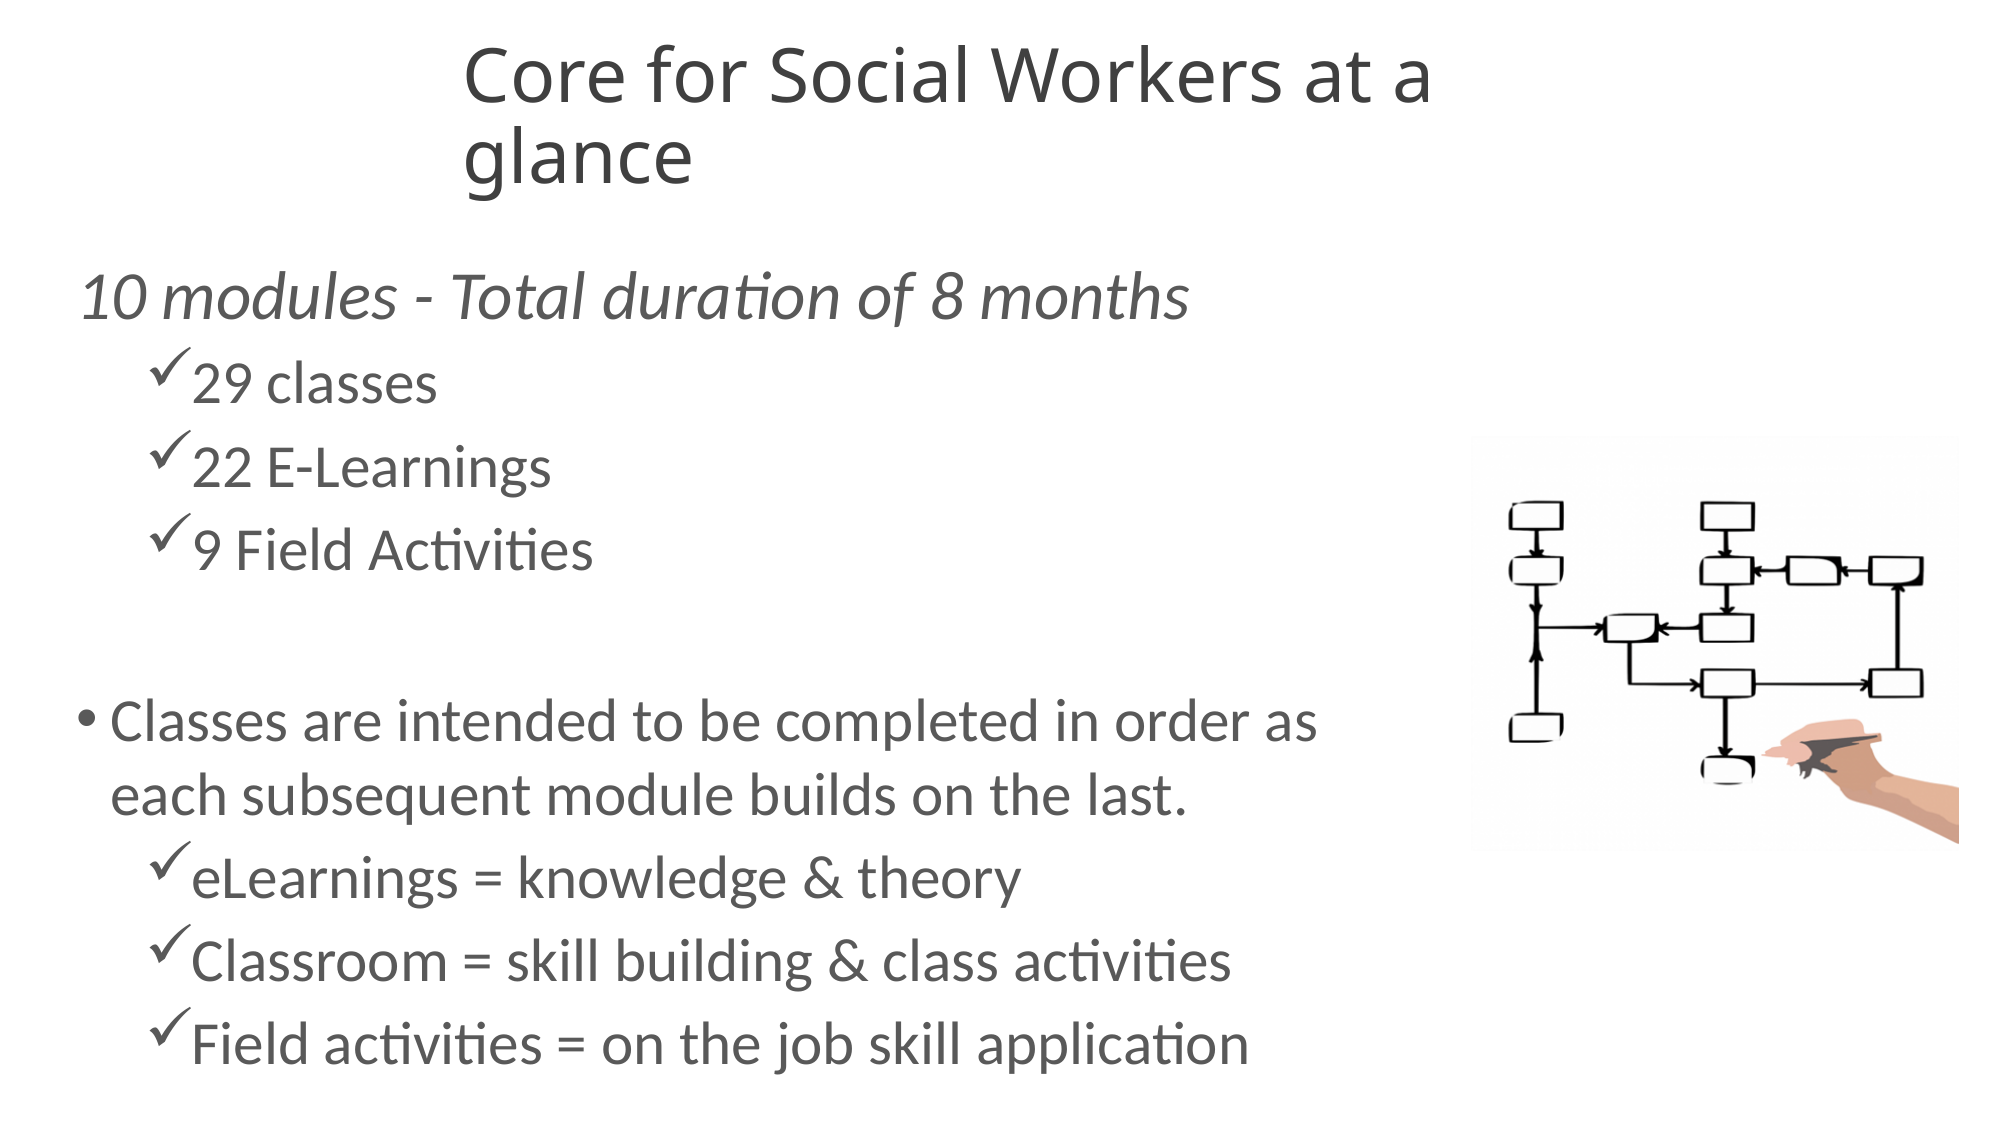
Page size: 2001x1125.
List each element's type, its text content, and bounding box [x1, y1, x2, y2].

list 10 modules - Total duration of 8 months 29 classes 22 E-Learnings 9 Field Activities Classes are intended to be completed in order as each subsequent module builds on the last. eLearnings = knowledge & theory Classroom = skill building & class activities Field activities = on the job skill application [60, 242, 1456, 1093]
picture [1471, 436, 1959, 851]
title Core for Social Workers at a glance [447, 24, 1472, 213]
